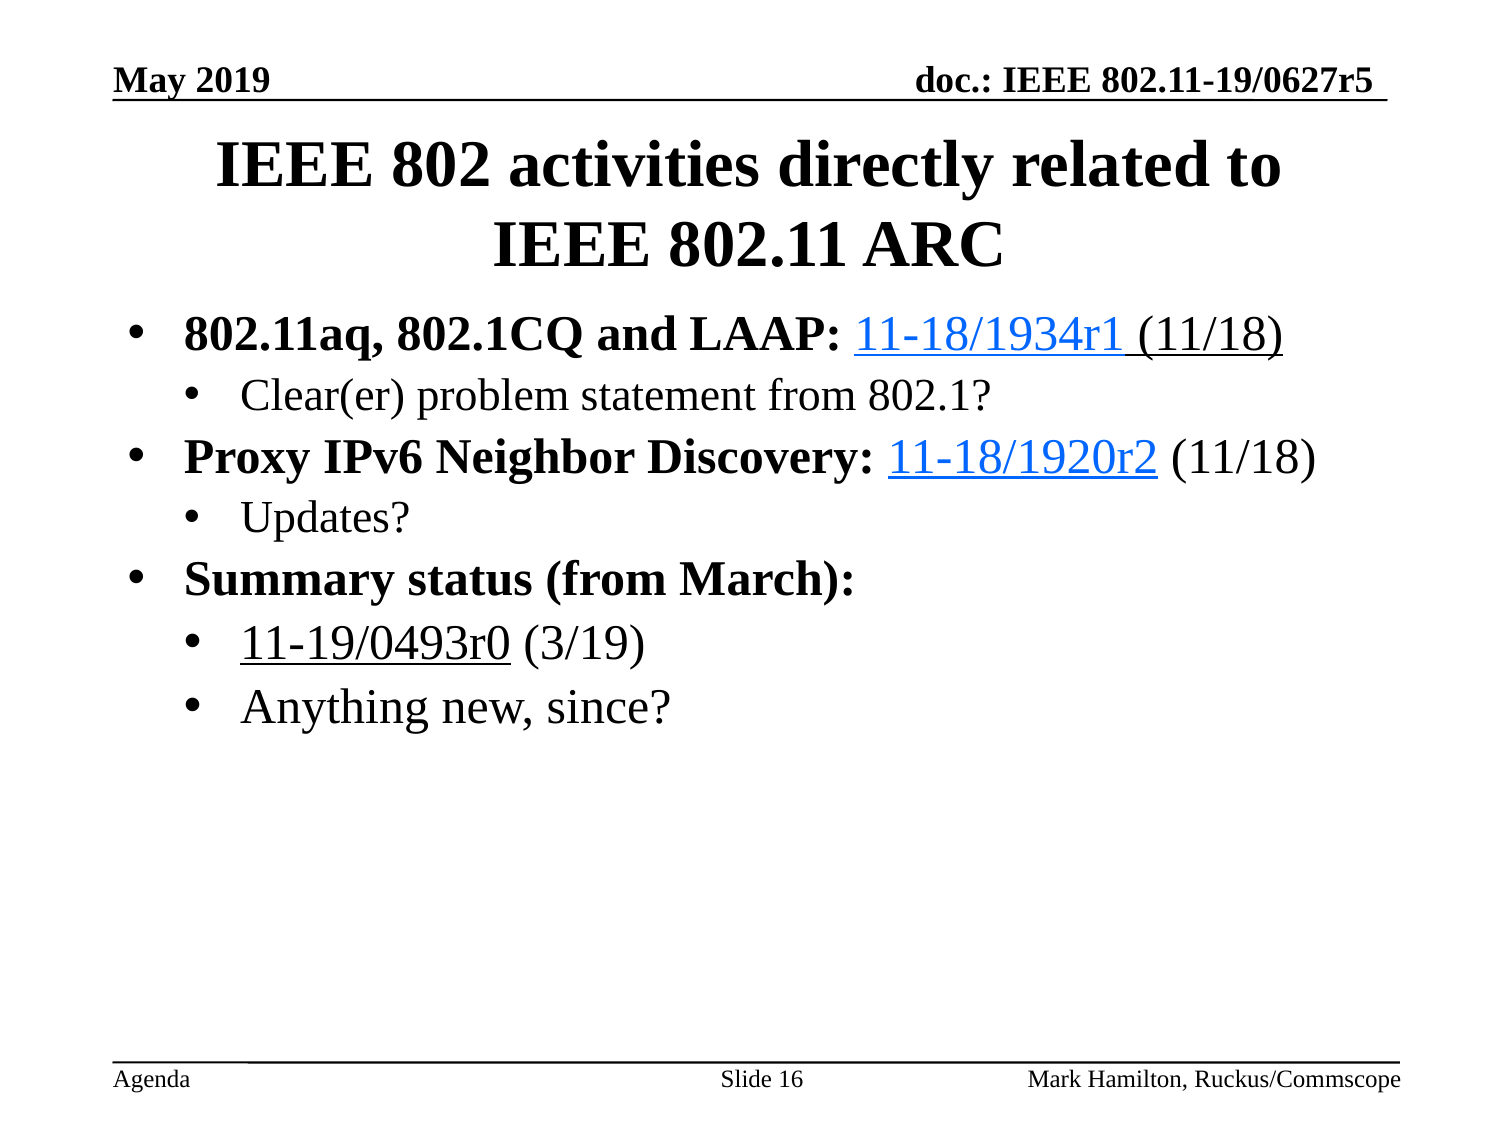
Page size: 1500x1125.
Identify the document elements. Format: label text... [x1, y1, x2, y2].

title IEEE 802 activities directly related to IEEE 802.11 ARC [112, 112, 1388, 288]
list 802.11aq, 802.1CQ and LAAP: 11-18/1934r1 (11/18) Clear(er) problem statement from 802.1? Proxy IPv6 Neighbor Discovery: 11-18/1920r2 (11/18) Updates? Summary status (from March): 11-19/0493r0 (3/19) Anything new, since? [112, 299, 1388, 963]
